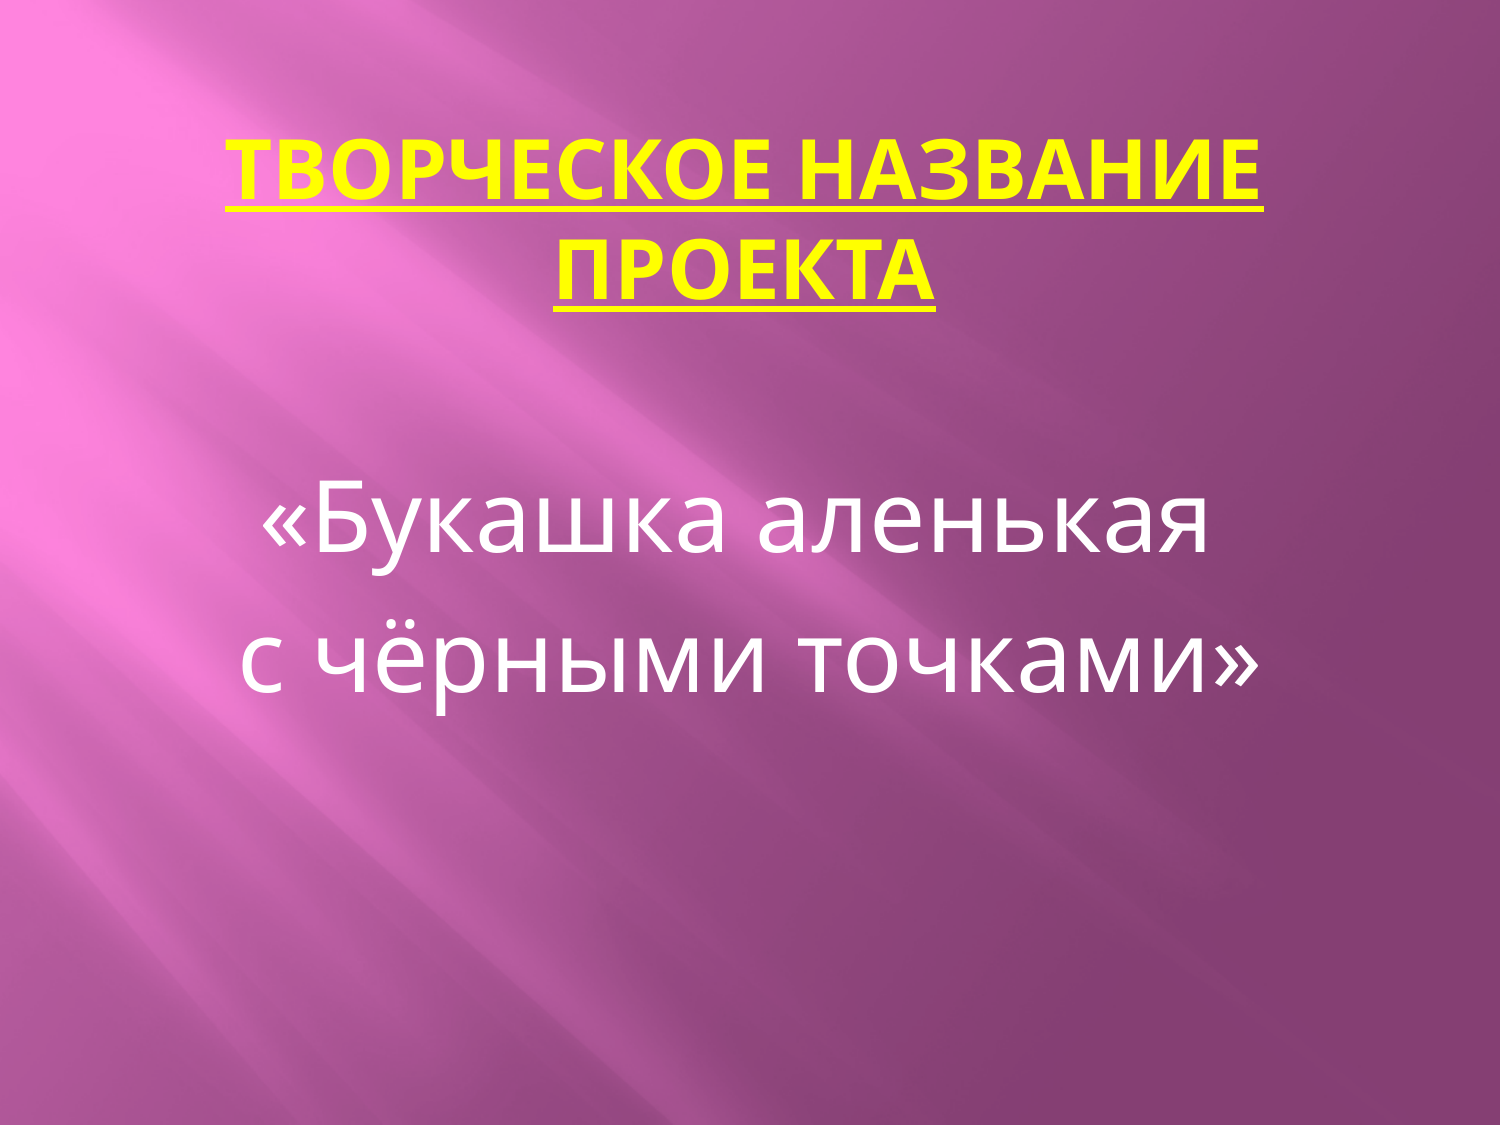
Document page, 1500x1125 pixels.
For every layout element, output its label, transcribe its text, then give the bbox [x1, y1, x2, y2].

title Творческое название проекта [69, 93, 1420, 317]
subtitle «Букашка аленькая с чёрными точками» [82, 445, 1418, 834]
